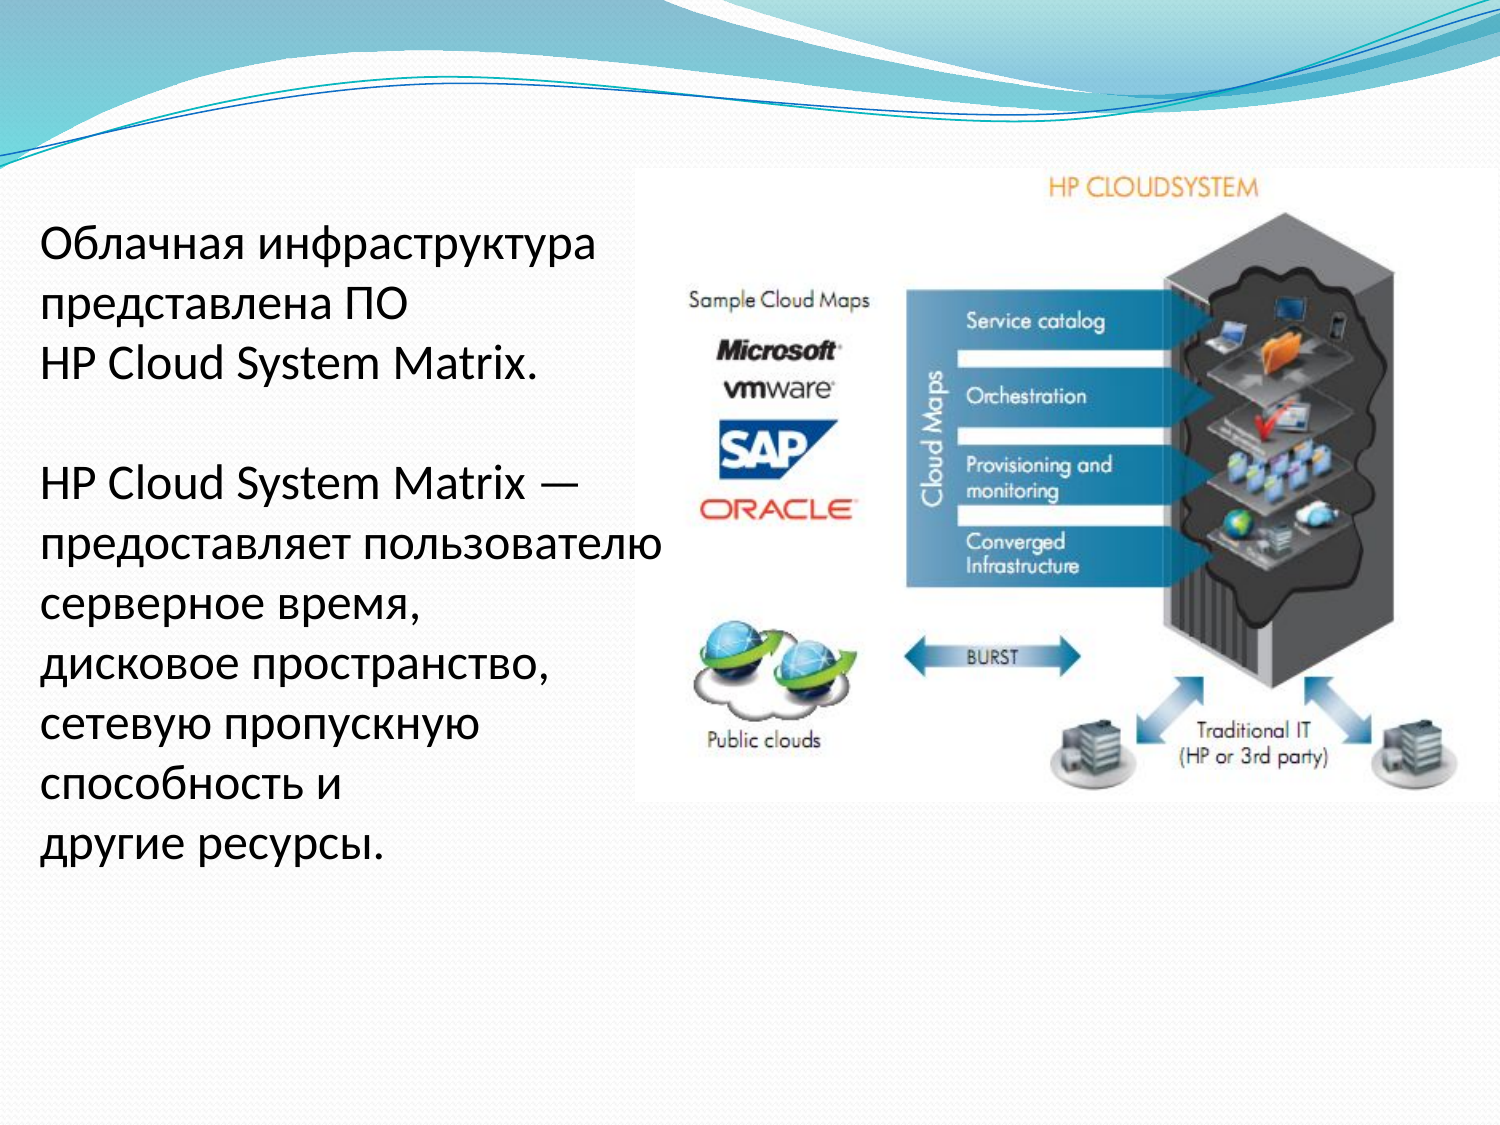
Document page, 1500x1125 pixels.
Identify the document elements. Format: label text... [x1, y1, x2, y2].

text_box Облачная инфраструктура представлена ПО HP Cloud System Matrix. HP Cloud System Matrix — предоставляет пользователю серверное время, дисковое пространство, сетевую пропускную способность и другие ресурсы. [24, 202, 678, 877]
picture [635, 168, 1498, 802]
